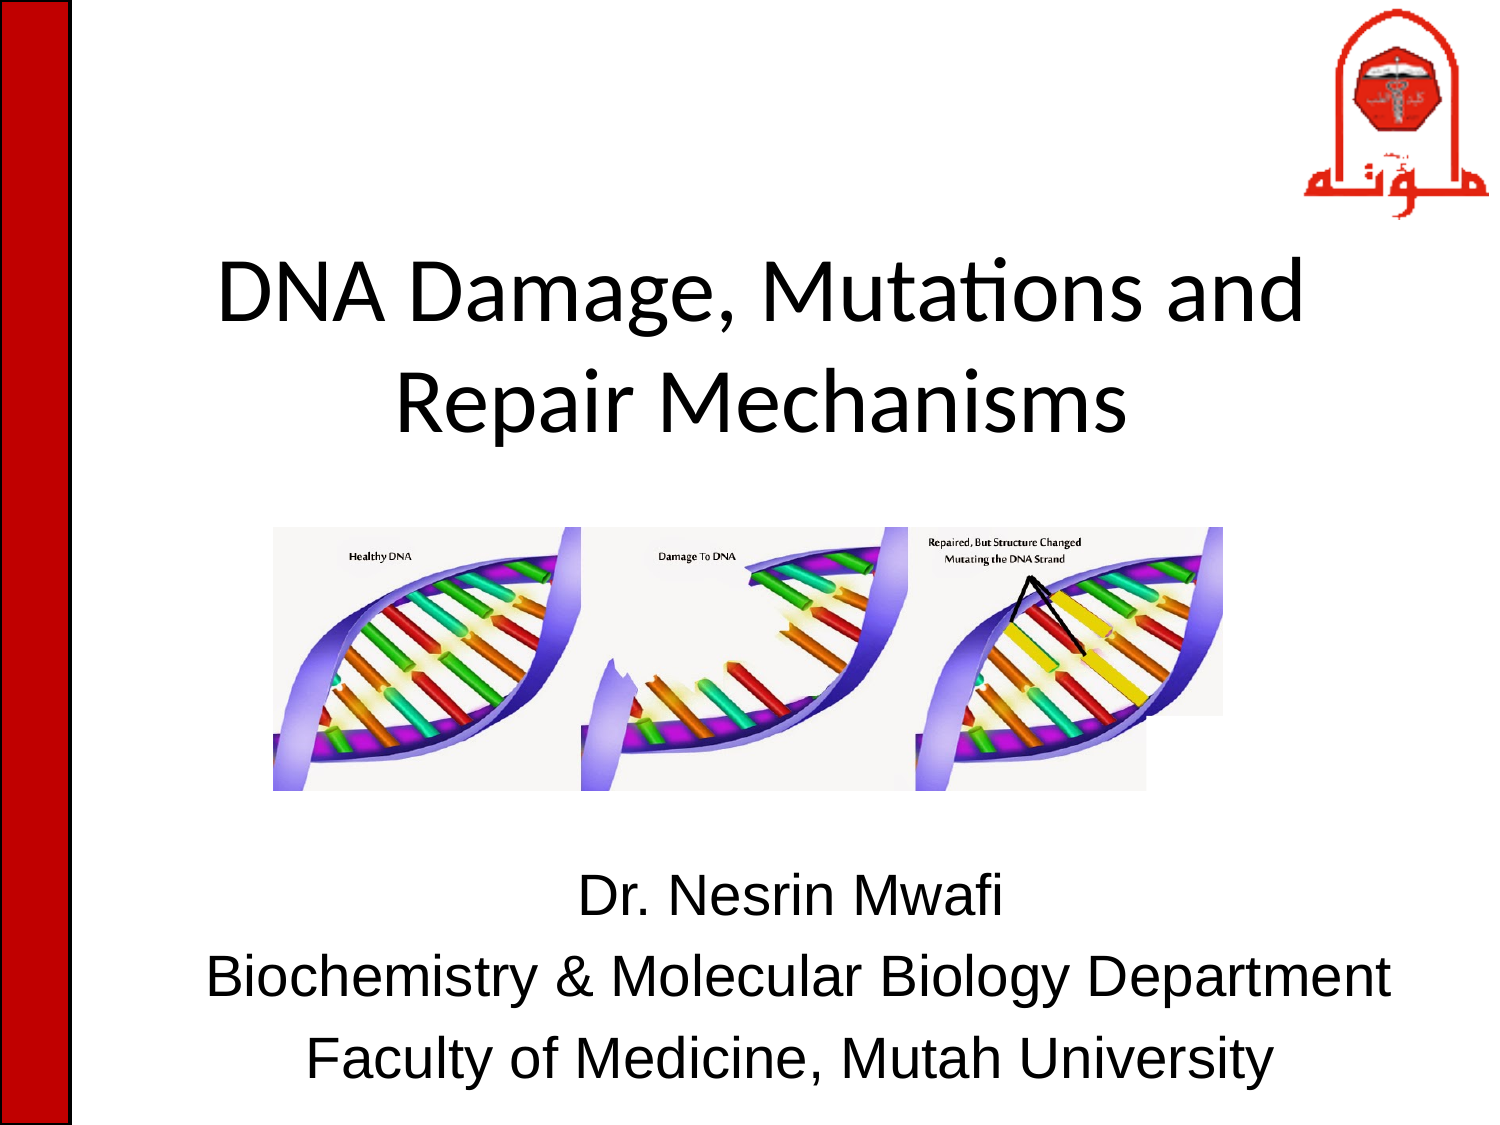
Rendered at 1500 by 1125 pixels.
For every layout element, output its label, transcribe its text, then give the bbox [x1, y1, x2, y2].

picture [1300, 7, 1489, 221]
text_box [0, 0, 72, 1125]
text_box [273, 526, 1230, 799]
title DNA Damage, Mutations and Repair Mechanisms [124, 219, 1400, 461]
subtitle Dr. Nesrin Mwafi Biochemistry & Molecular Biology Department Faculty of Medicine, Mutah University [82, 849, 1500, 1114]
